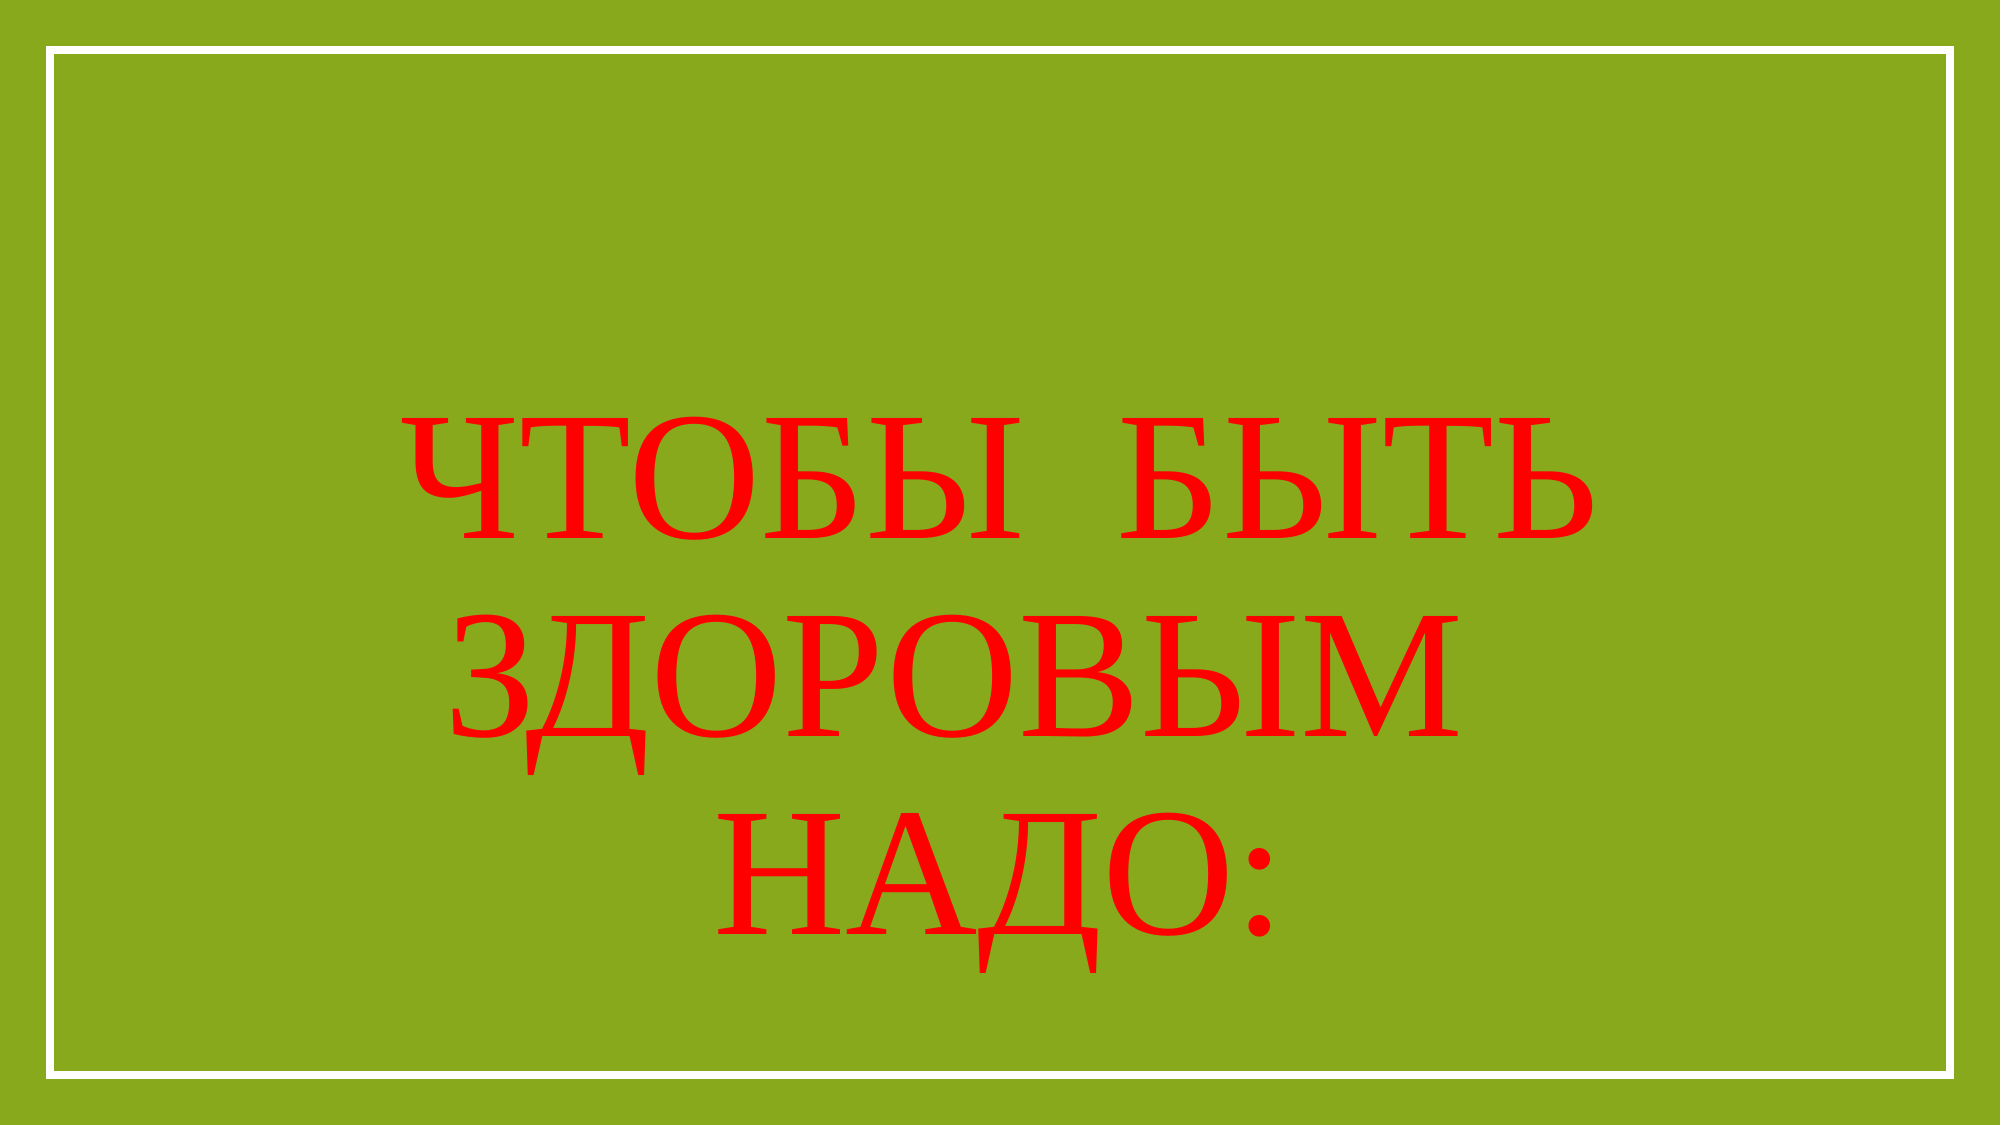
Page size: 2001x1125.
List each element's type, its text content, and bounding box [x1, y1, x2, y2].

title Чтобы быть здоровым надо: [137, 70, 1863, 982]
